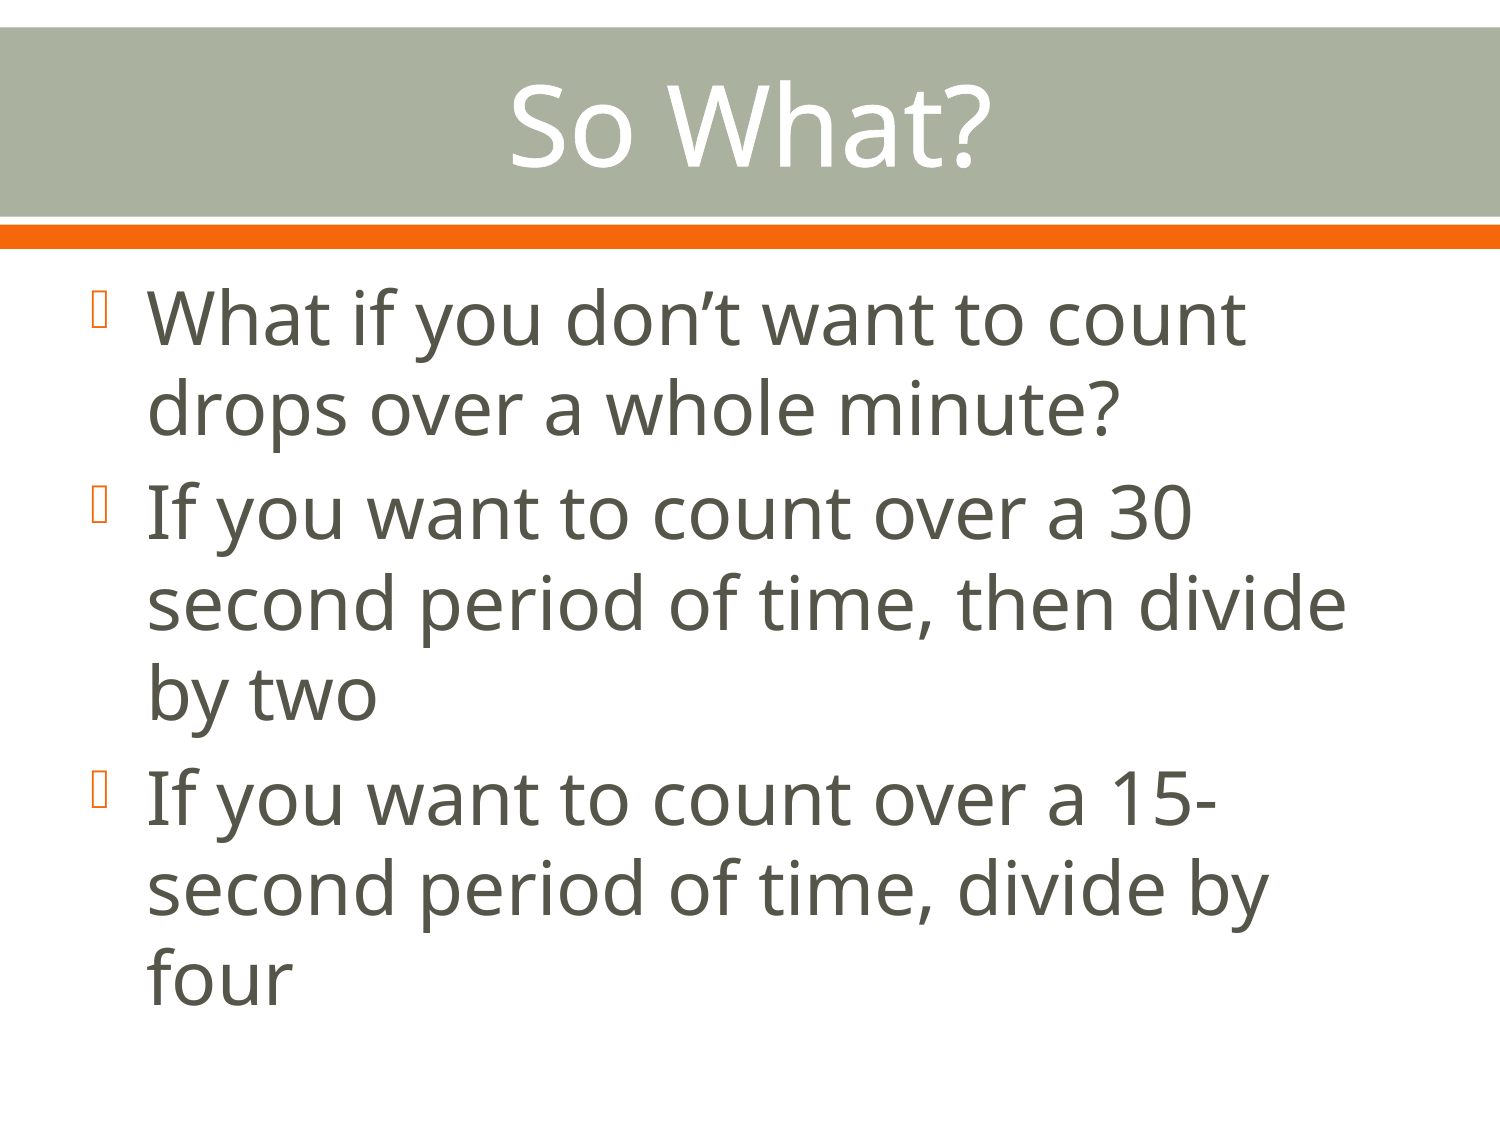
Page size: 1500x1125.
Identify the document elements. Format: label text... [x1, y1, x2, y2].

list What if you don’t want to count drops over a whole minute? If you want to count over a 30 second period of time, then divide by two If you want to count over a 15-second period of time, divide by four [75, 262, 1425, 1005]
title So What? [75, 29, 1425, 213]
